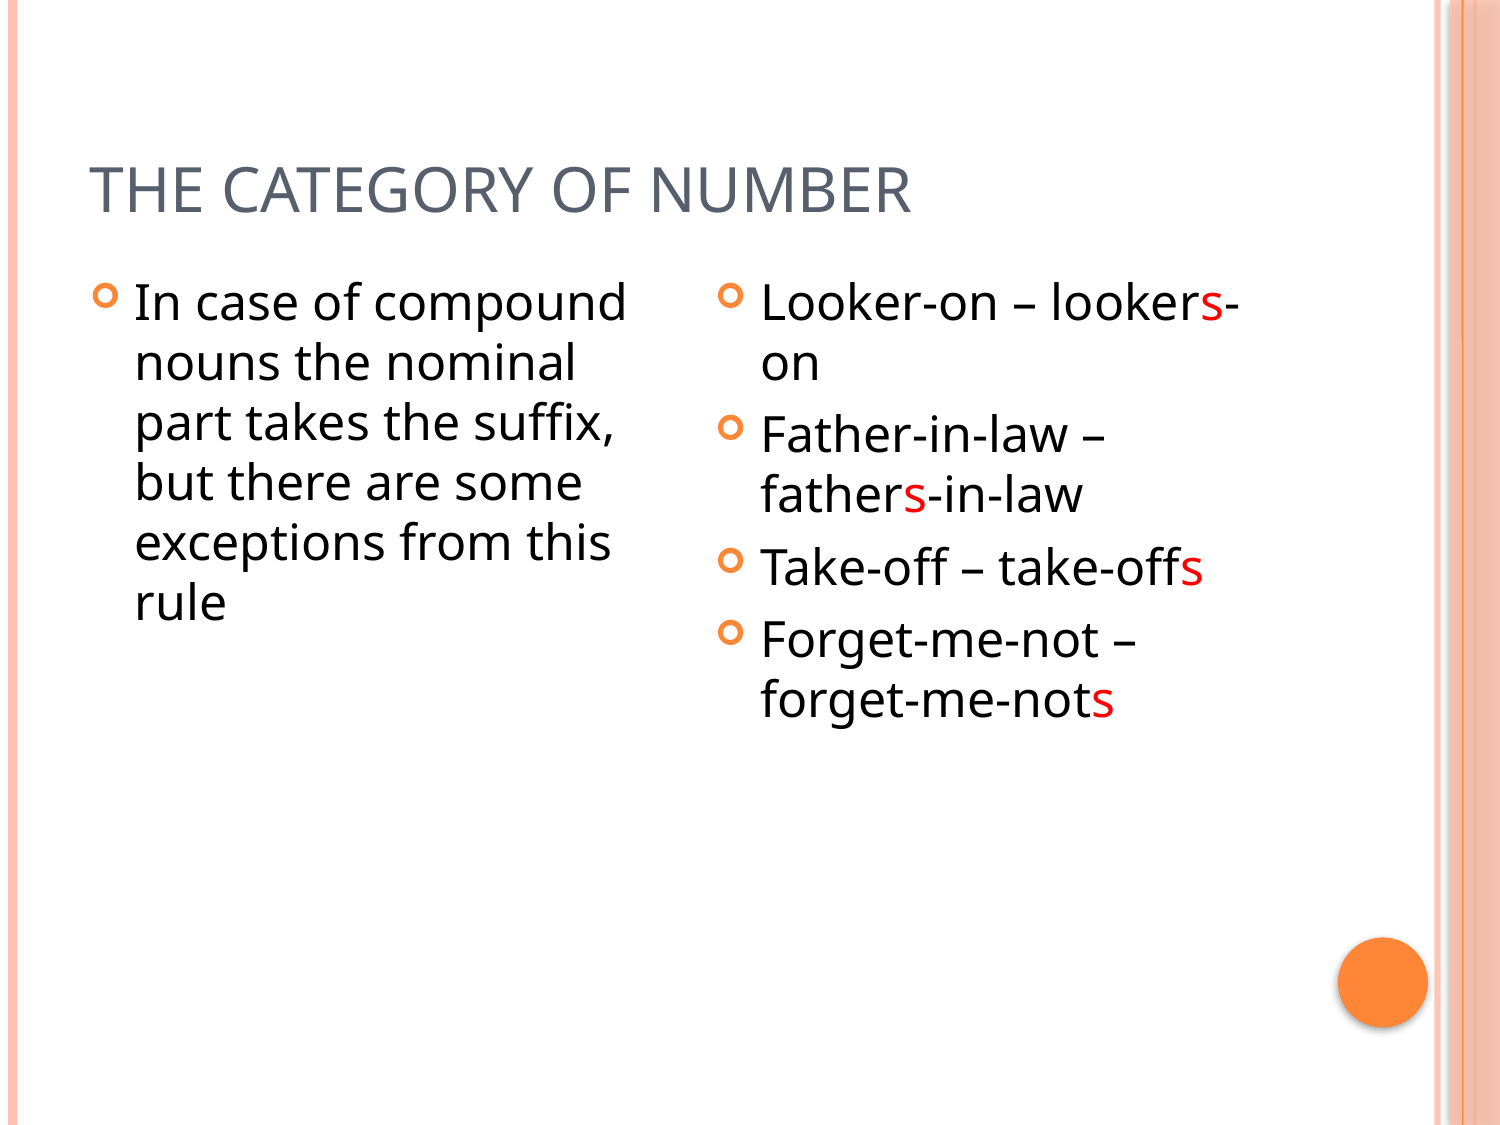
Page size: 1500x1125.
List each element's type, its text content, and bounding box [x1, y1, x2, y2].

title The Category of Number [75, 45, 1300, 233]
list Looker-on – lookers-on Father-in-law – fathers-in-law Take-off – take-offs Forget-me-not – forget-me-nots [700, 262, 1301, 1013]
list In case of compound nouns the nominal part takes the suffix, but there are some exceptions from this rule [75, 262, 675, 1013]
